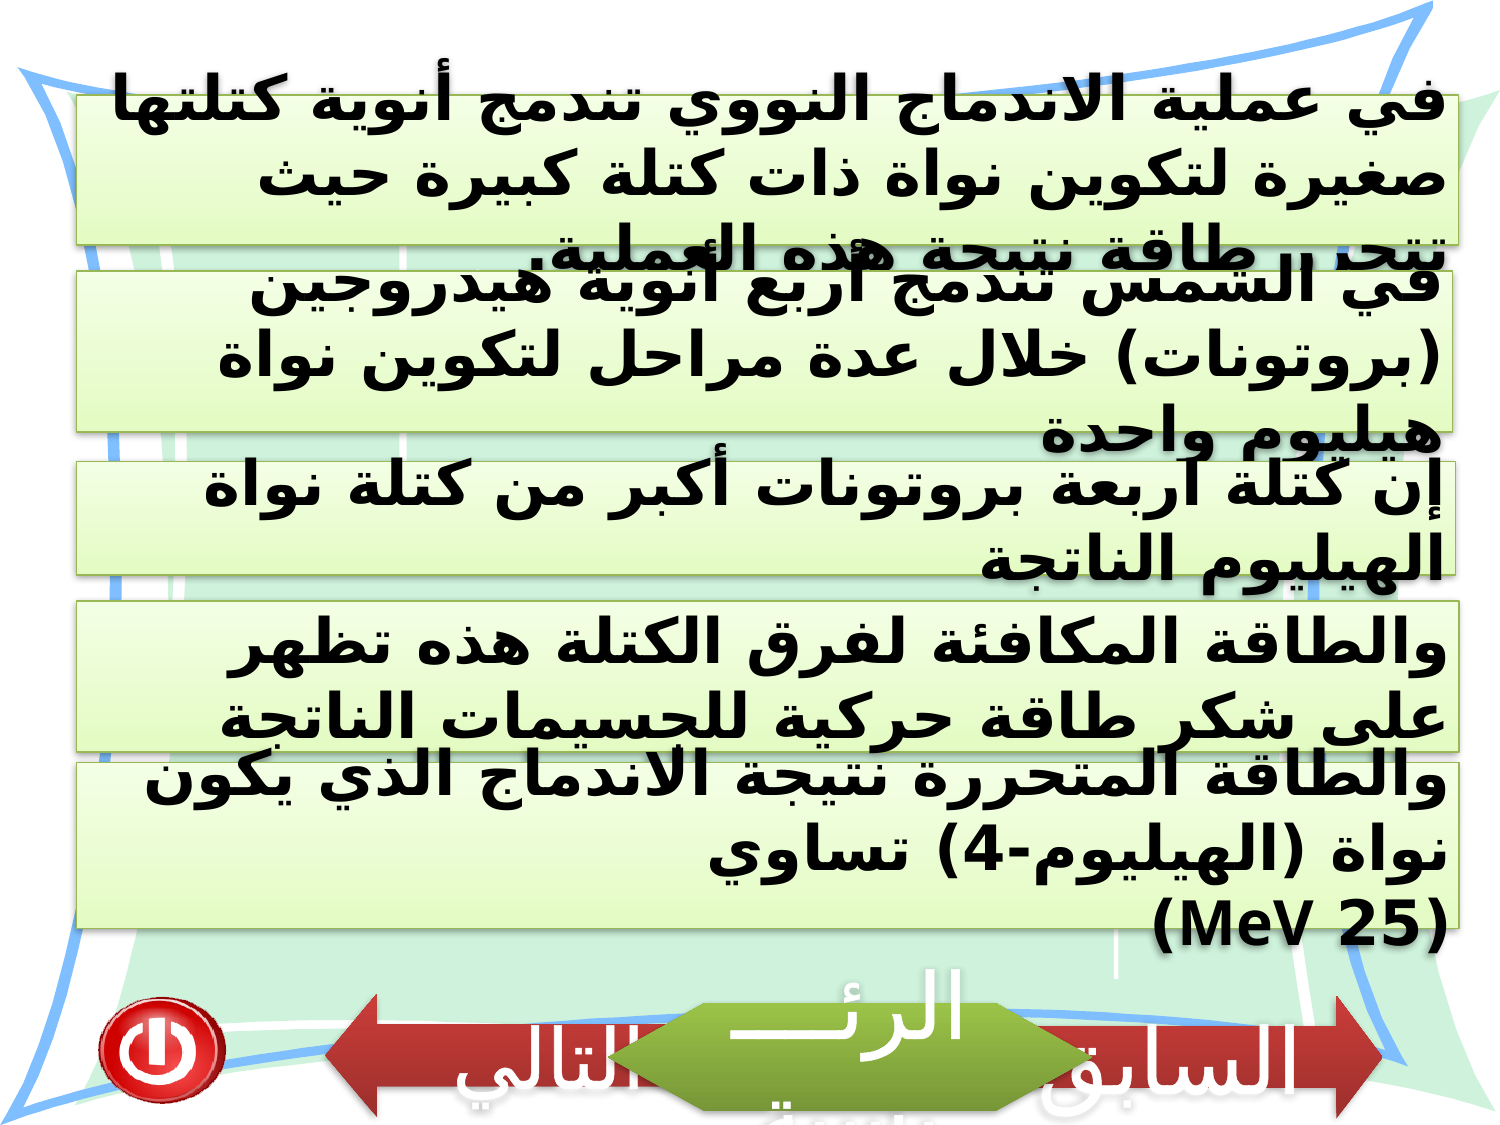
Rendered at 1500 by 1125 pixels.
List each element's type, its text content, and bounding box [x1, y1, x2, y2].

text_box والطاقة المكافئة لفرق الكتلة هذه تظهر على شكر طاقة حركية للجسيمات الناتجة [76, 600, 1460, 753]
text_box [325, 993, 1383, 1119]
picture [95, 990, 243, 1107]
text_box في الشمس تندمج أربع أنوية هيدروجين (بروتونات) خلال عدة مراحل لتكوين نواة هيليوم واحدة [76, 270, 1453, 433]
text_box إن كتلة اربعة بروتونات أكبر من كتلة نواة الهيليوم الناتجة [76, 461, 1456, 576]
text_box في عملية الاندماج النووي تندمج أنوية كتلتها صغيرة لتكوين نواة ذات كتلة كبيرة حيث تتحرر طاقة نتيجة هذه العملية. [76, 94, 1459, 246]
text_box والطاقة المتحررة نتيجة الاندماج الذي يكون نواة (الهيليوم-4) تساوي (25 MeV) [76, 762, 1460, 929]
